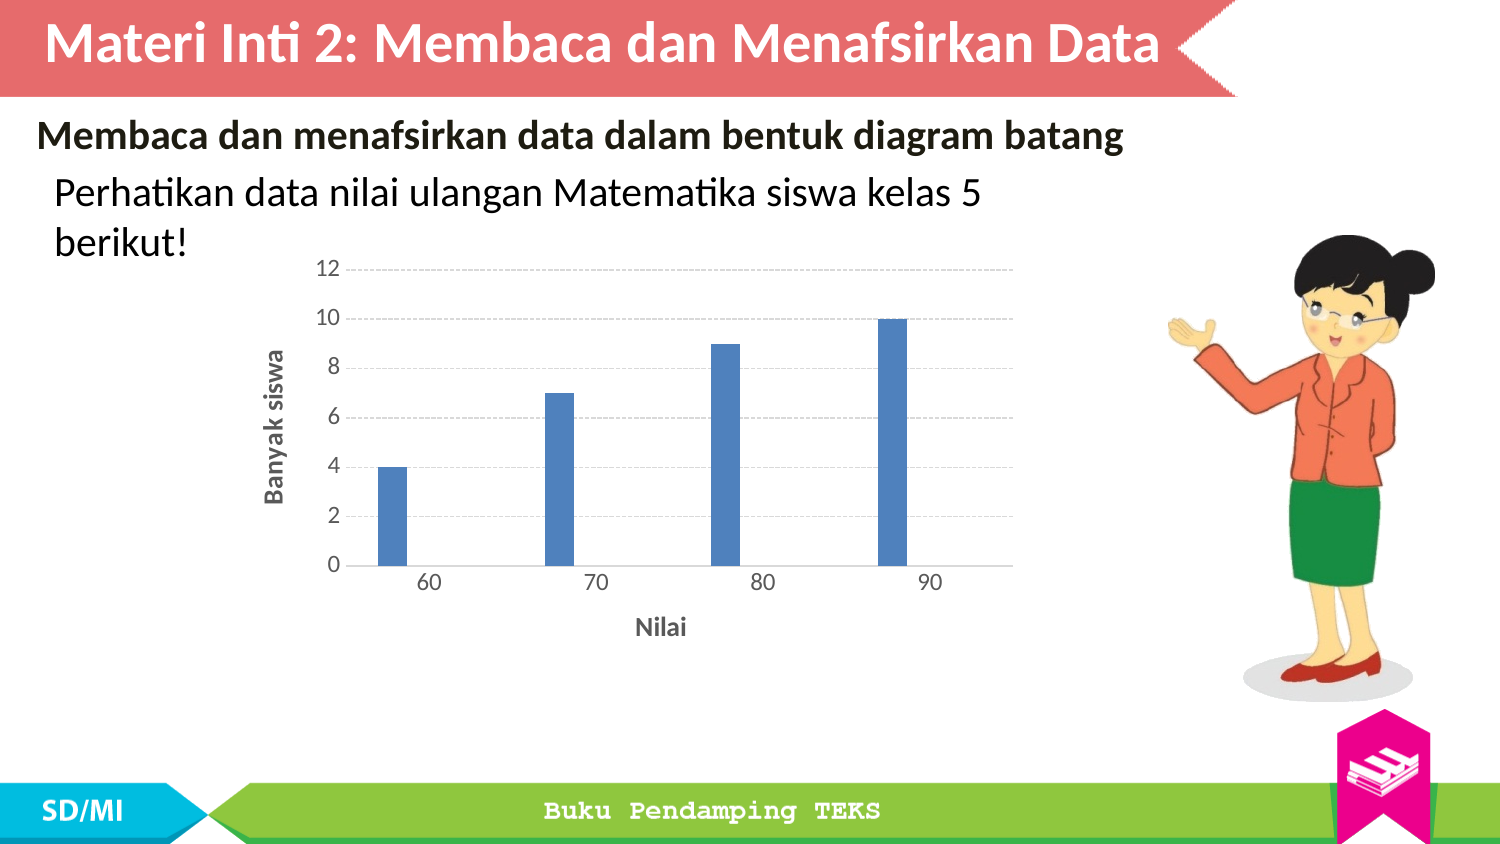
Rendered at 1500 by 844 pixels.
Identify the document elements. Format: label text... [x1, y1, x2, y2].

picture [0, 0, 1238, 98]
chart [225, 248, 1030, 678]
text_box Perhatikan data nilai ulangan Matematika siswa kelas 5 berikut! [39, 157, 1017, 273]
picture [1168, 235, 1435, 702]
text_box Membaca dan menafsirkan data dalam bentuk diagram batang [21, 106, 1140, 165]
picture [0, 709, 1500, 844]
